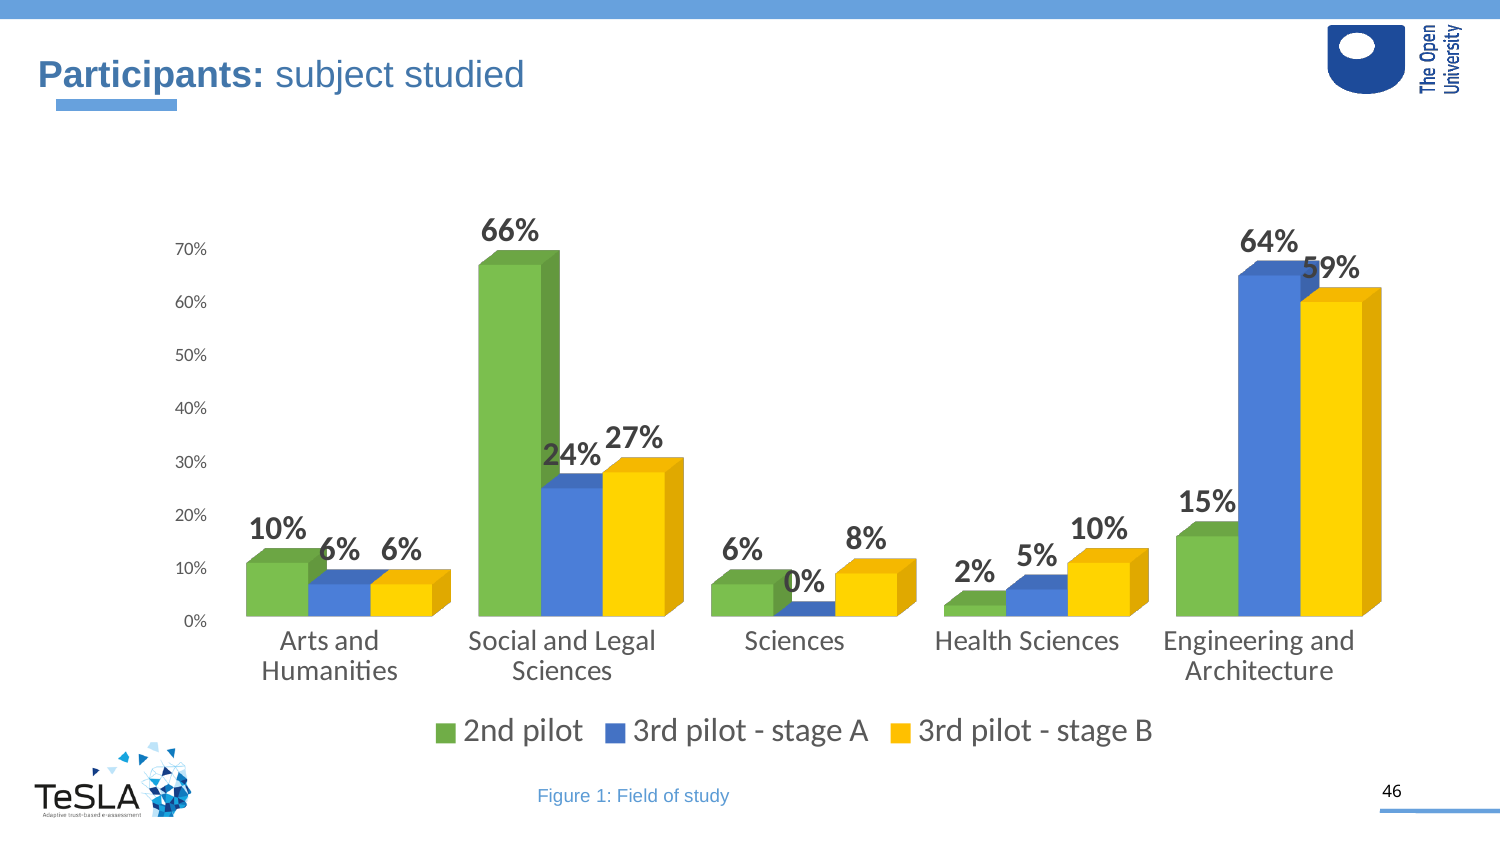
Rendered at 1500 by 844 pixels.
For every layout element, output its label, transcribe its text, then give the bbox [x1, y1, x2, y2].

chart [124, 210, 1465, 757]
picture [1327, 24, 1462, 94]
text_box [0, 0, 1500, 20]
picture [33, 741, 192, 818]
text_box Figure 1: Field of study [522, 776, 925, 814]
text_box Participants: subject studied [33, 46, 578, 100]
